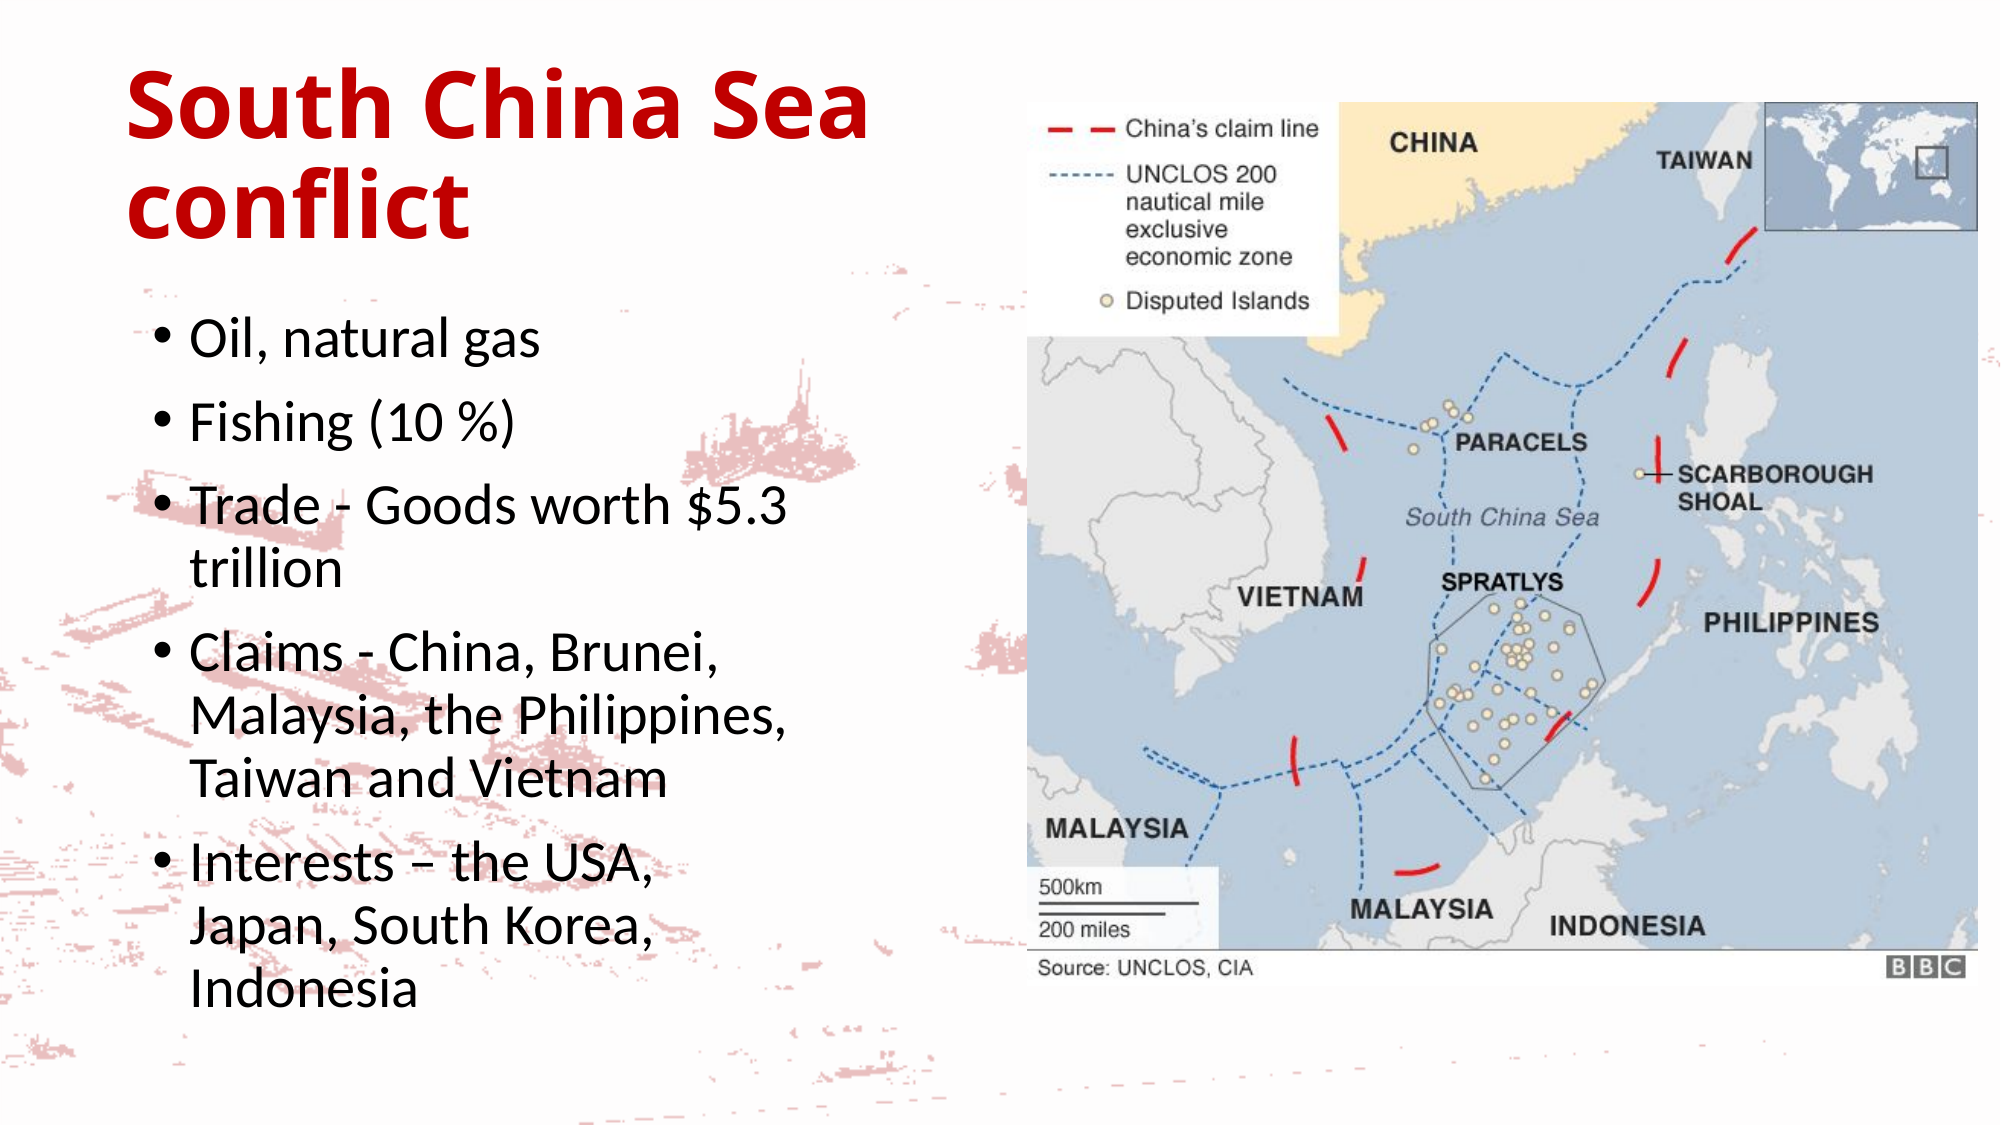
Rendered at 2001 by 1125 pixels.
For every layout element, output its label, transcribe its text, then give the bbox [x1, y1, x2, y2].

title South China Sea conflict [110, 49, 1836, 268]
picture [0, 0, 2001, 1125]
list Oil, natural gas Fishing (10 %) Trade - Goods worth $5.3 trillion Claims - China, Brunei, Malaysia, the Philippines, Taiwan and Vietnam Interests – the USA, Japan, South Korea, Indonesia [137, 299, 819, 1014]
